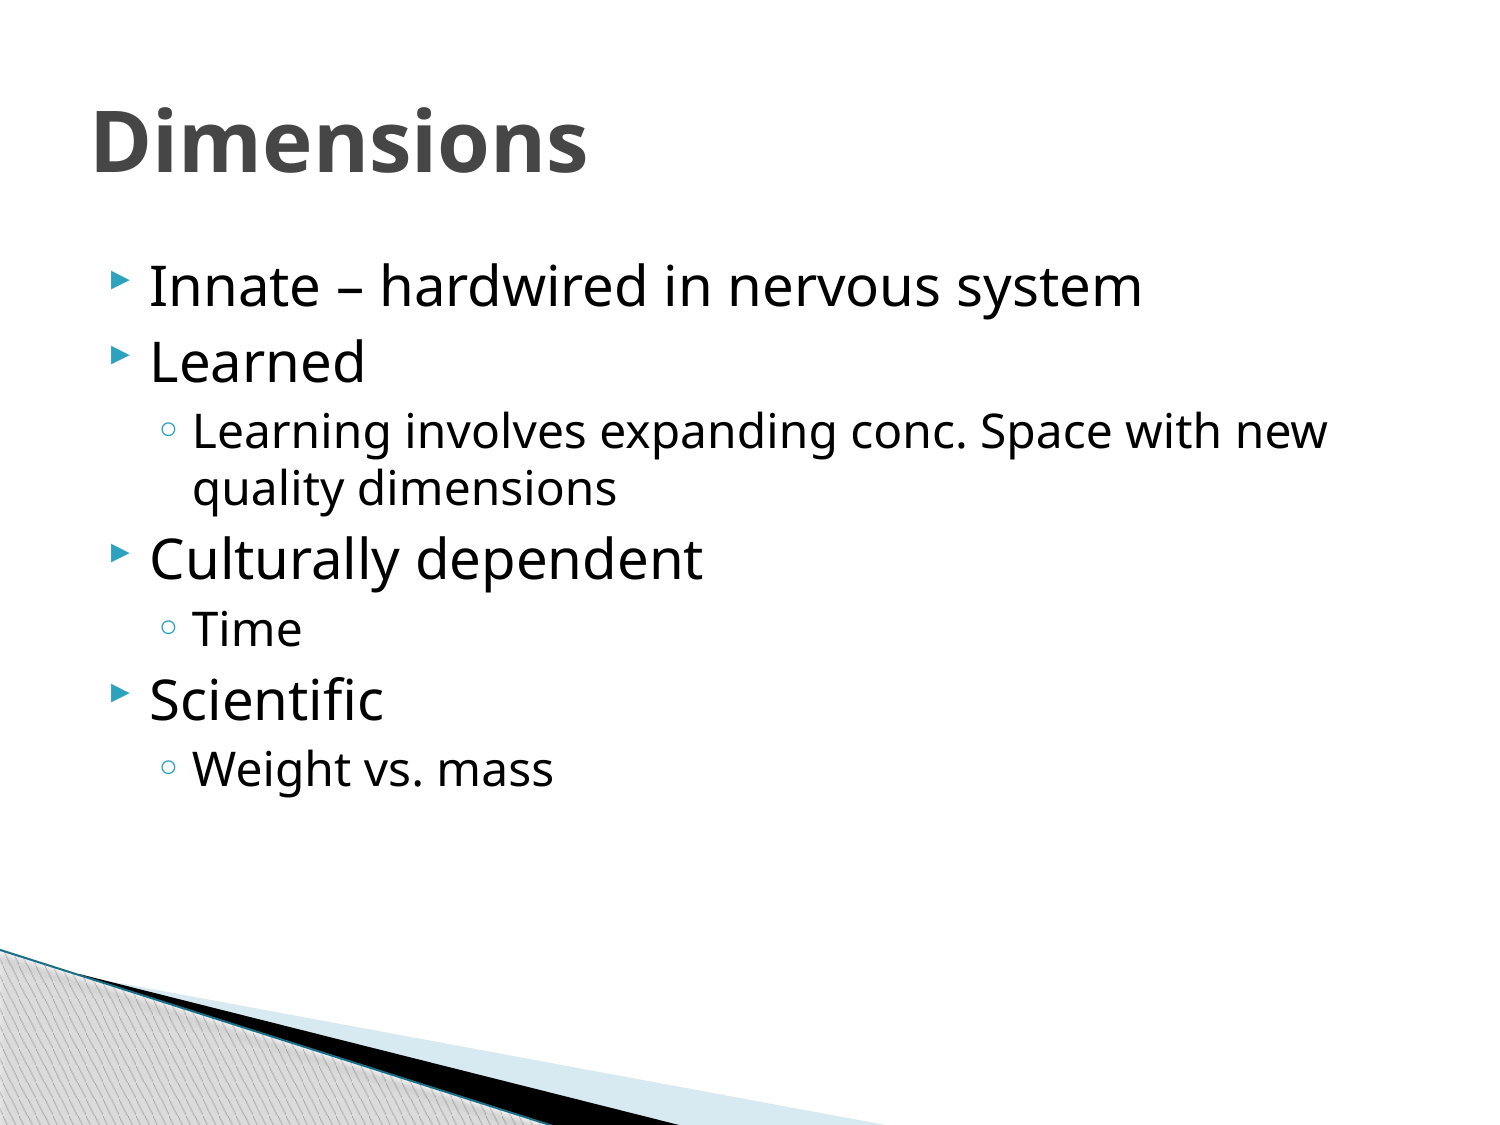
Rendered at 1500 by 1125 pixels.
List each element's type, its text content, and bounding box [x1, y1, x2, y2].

title Dimensions [75, 45, 1425, 233]
list Innate – hardwired in nervous system Learned Learning involves expanding conc. Space with new quality dimensions Culturally dependent Time Scientific Weight vs. mass [74, 242, 1426, 986]
